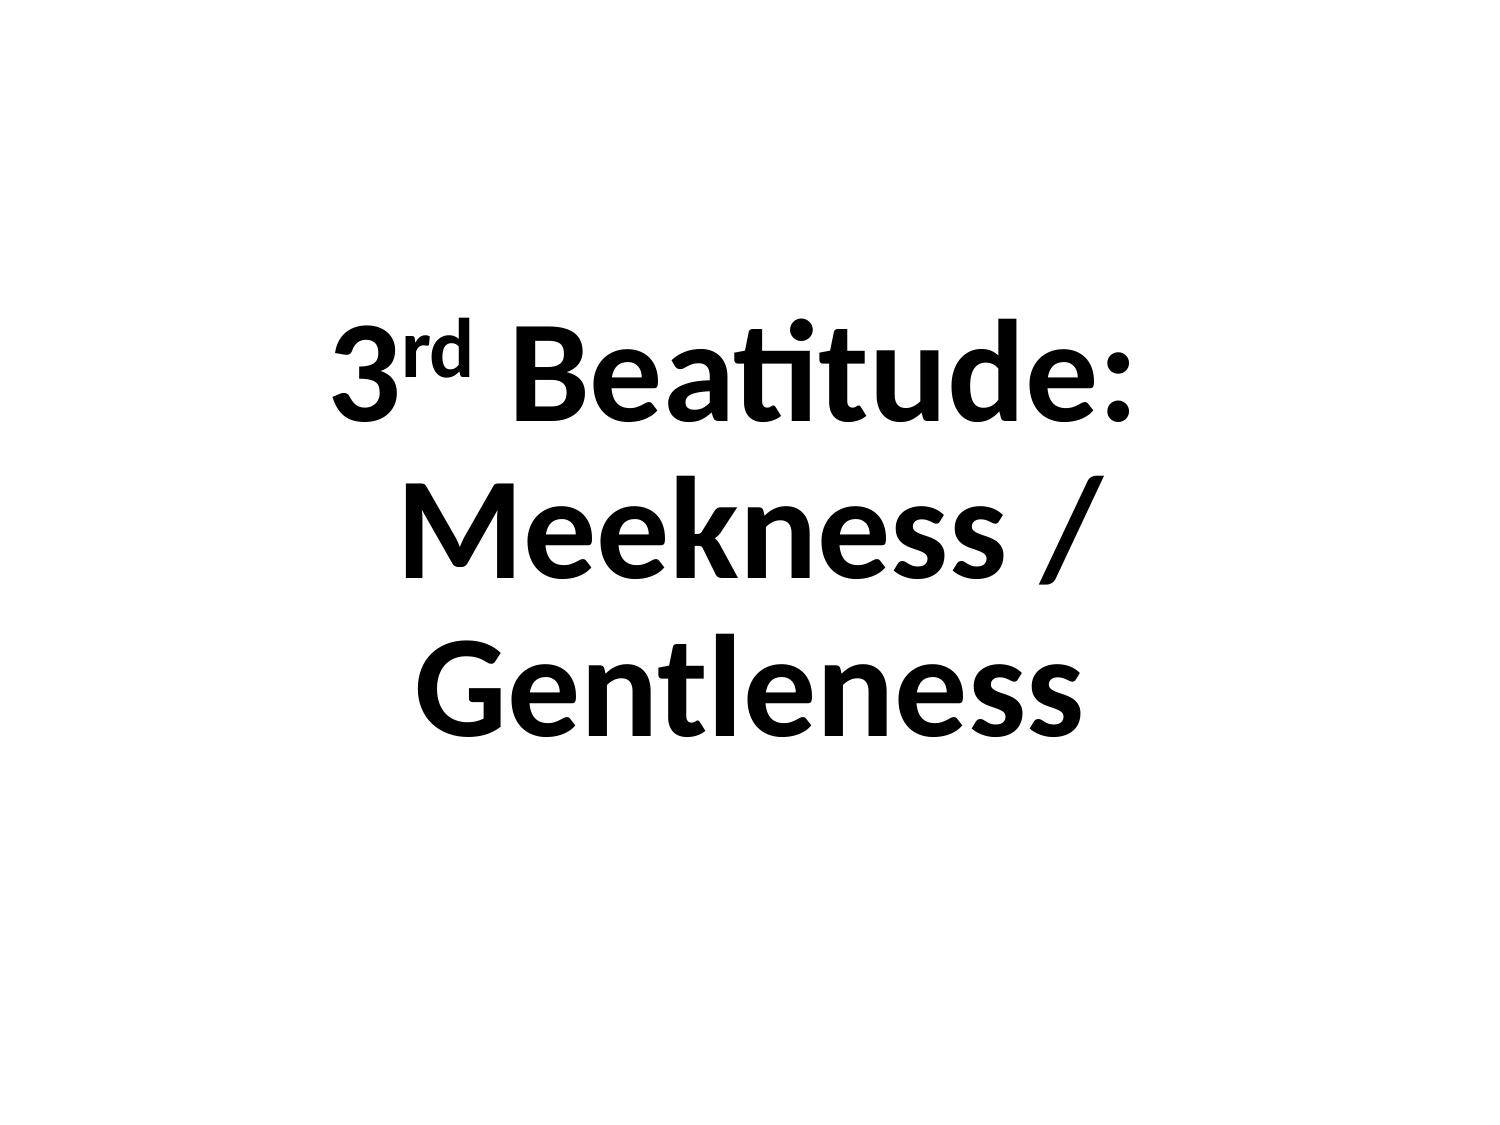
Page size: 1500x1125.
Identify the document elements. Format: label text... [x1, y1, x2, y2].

title 3rd Beatitude: Meekness / Gentleness [112, 383, 1388, 775]
